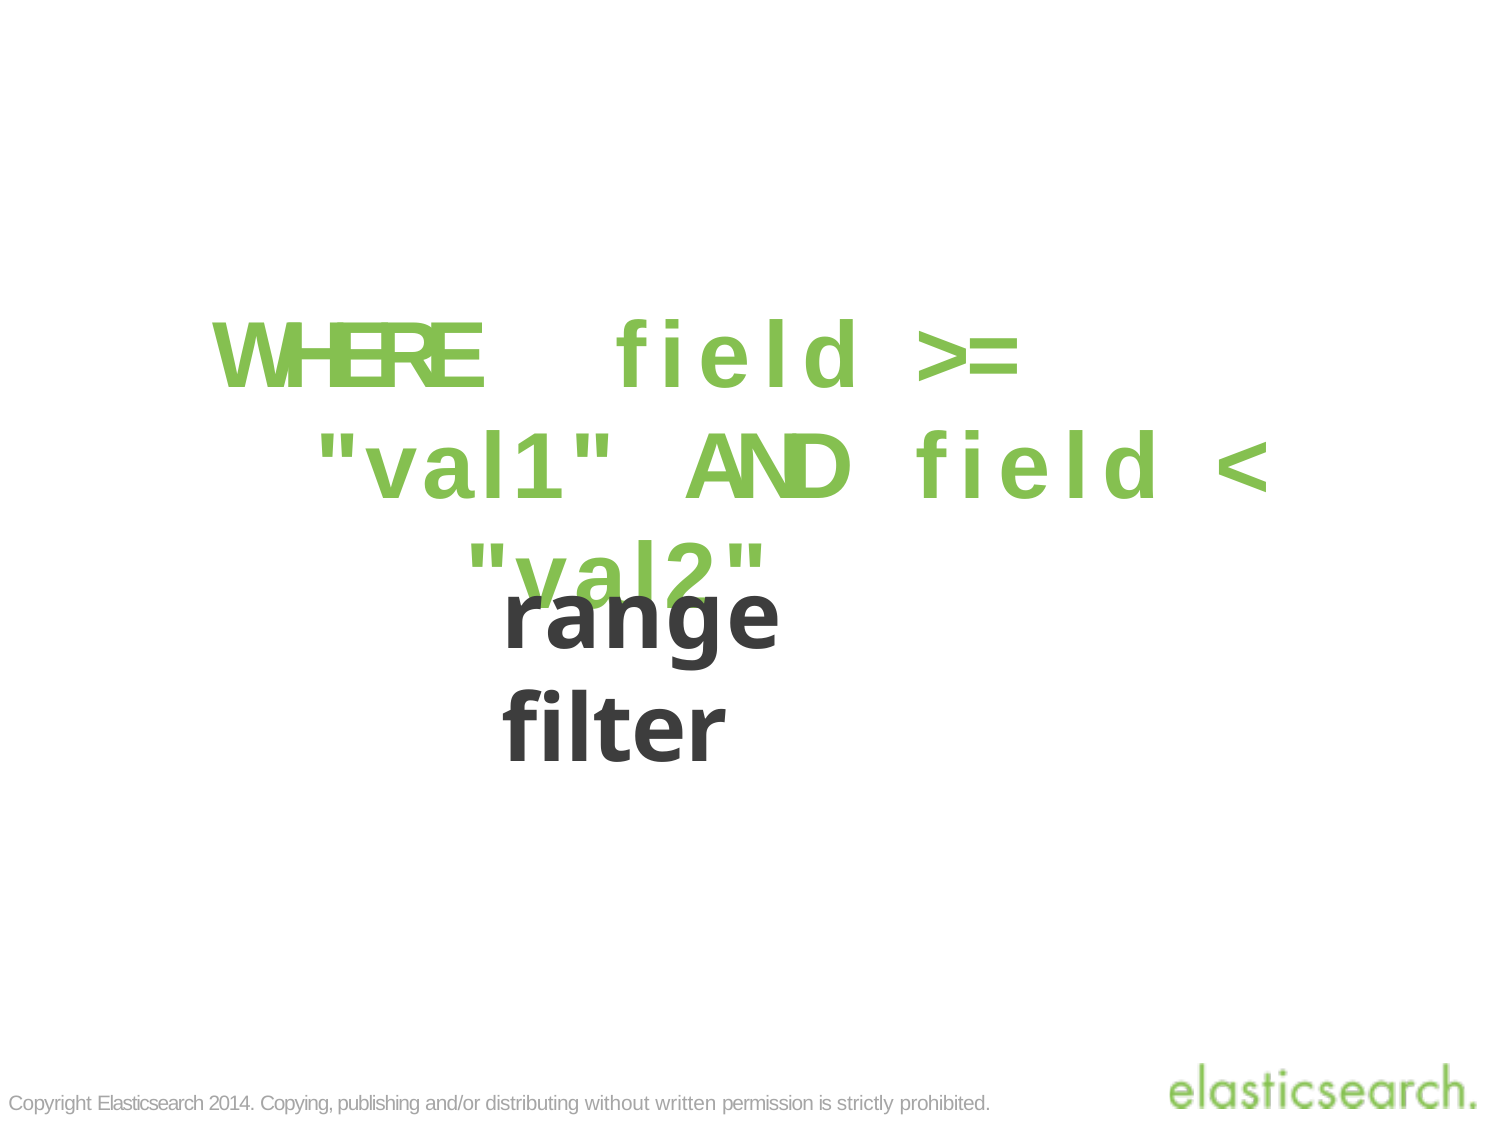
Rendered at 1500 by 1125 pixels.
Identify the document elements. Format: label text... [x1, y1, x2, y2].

text_box range filter [499, 553, 1001, 781]
picture [1169, 1063, 1477, 1109]
text_box WHERE field >= "val1" AND field < "val2" [210, 288, 1297, 628]
footer Copyright Elasticsearch 2014. Copying, publishing and/or distributing without written permission is strictly prohibited. [6, 1013, 1001, 1125]
